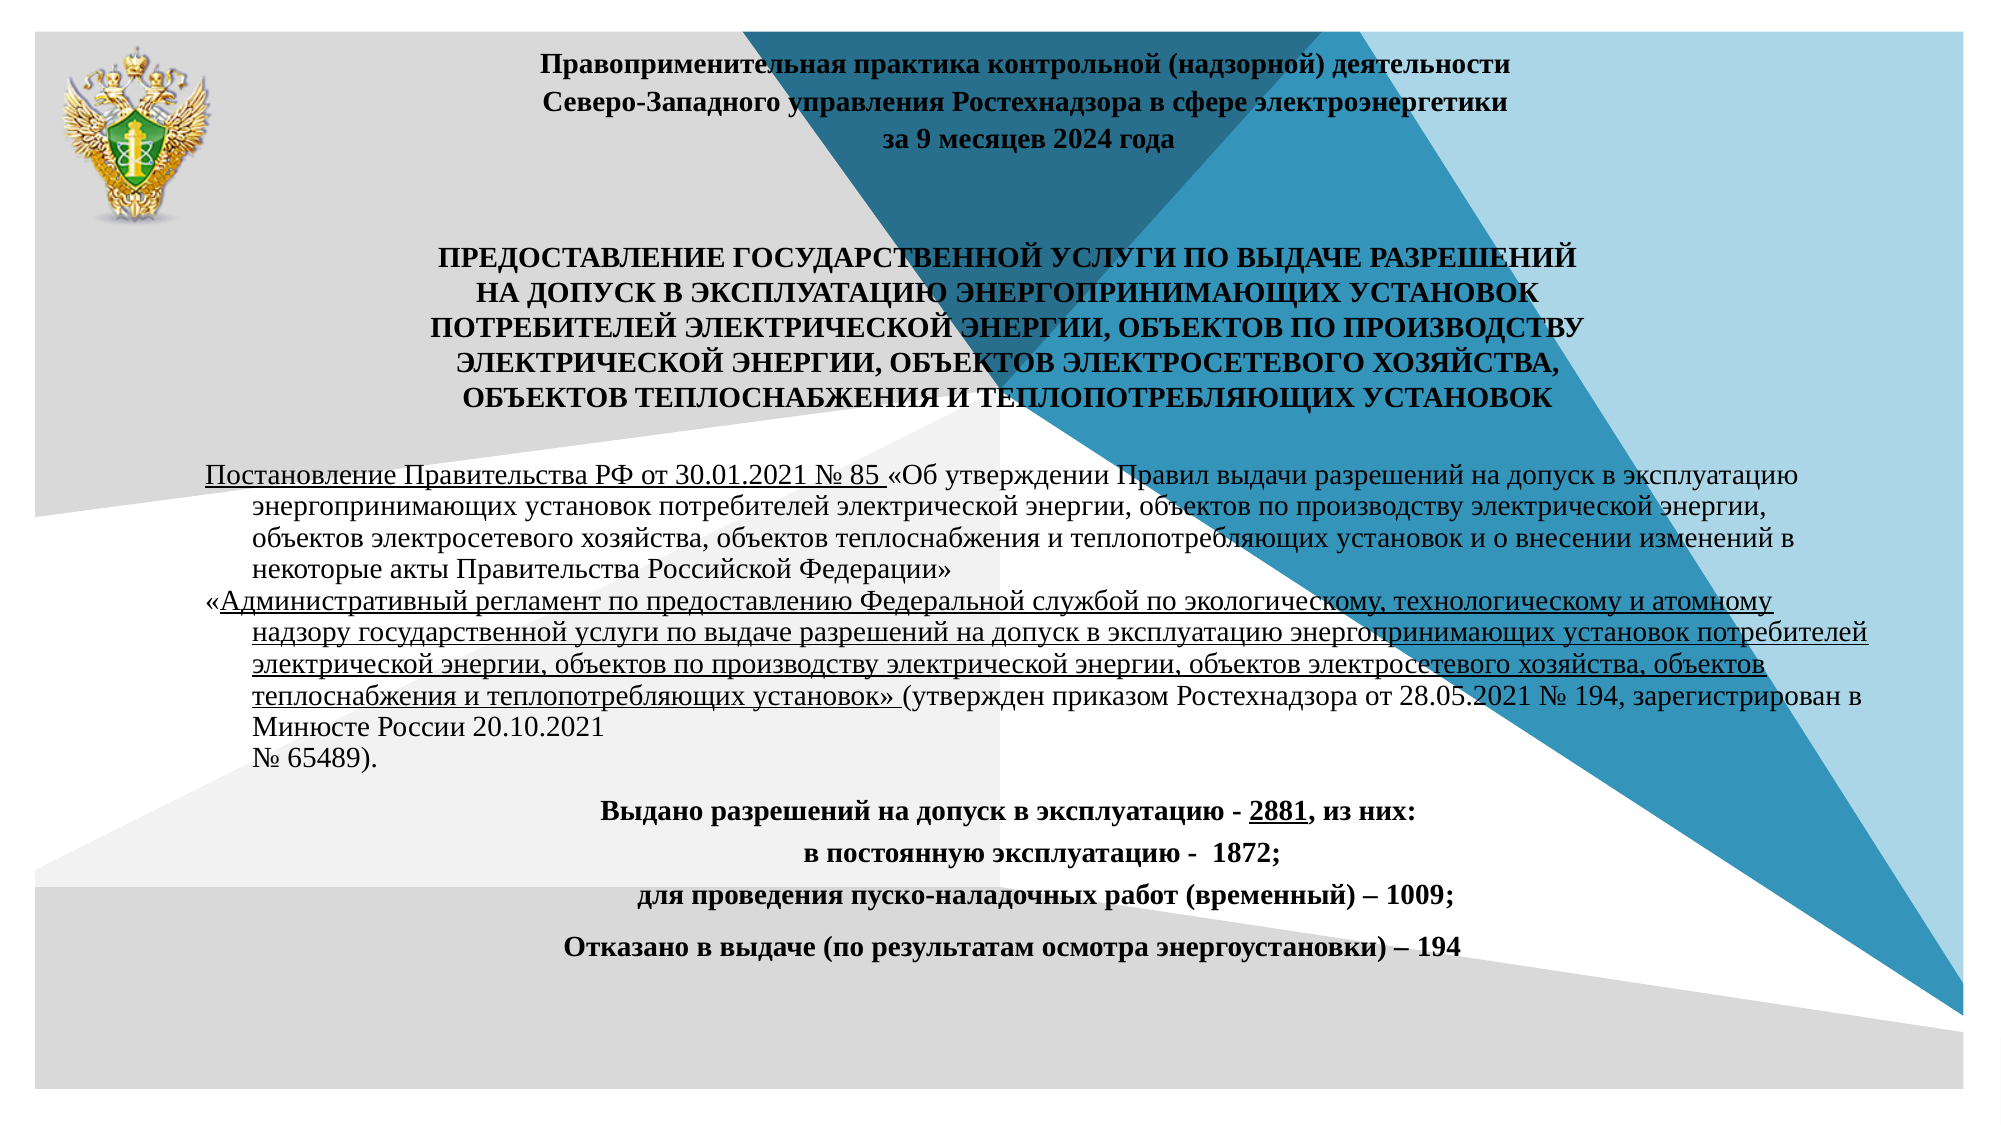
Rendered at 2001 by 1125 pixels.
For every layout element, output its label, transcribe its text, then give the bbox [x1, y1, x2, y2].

picture [60, 45, 215, 226]
text_box Правоприменительная практика контрольной (надзорной) деятельности Северо-Западного управления Ростехнадзора в сфере электроэнергетики за 9 месяцев 2024 года [435, 34, 1623, 200]
list Постановление Правительства РФ от 30.01.2021 № 85 «Об утверждении Правил выдачи разрешений на допуск в эксплуатацию энергопринимающих установок потребителей электрической энергии, объектов по производству электрической энергии, объектов электросетевого хозяйства, объектов теплоснабжения и теплопотребляющих установок и о внесении изменений в некоторые акты Правительства Российской Федерации» «Административный регламент по предоставлению Федеральной службой по экологическому, технологическому и атомному надзору государственной услуги по выдаче разрешений на допуск в эксплуатацию энергопринимающих установок потребителей электрической энергии, объектов по производству электрической энергии, объектов электросетевого хозяйства, объектов теплоснабжения и теплопотребляющих установок» (утвержден приказом Ростехнадзора от 28.05.2021 № 194, зарегистрирован в Минюсте России 20.10.2021 № 65489). Выдано разрешений на допуск в эксплуатацию - 2881, из них: в постоянную эксплуатацию - 1872; для проведения пуско-наладочных работ (временный) – 1009; Отказано в выдаче (по результатам осмотра энергоустановки) – 194 [133, 451, 1891, 1043]
text_box ПРЕДОСТАВЛЕНИЕ ГОСУДАРСТВЕННОЙ УСЛУГИ ПО ВЫДАЧЕ РАЗРЕШЕНИЙ НА ДОПУСК В ЭКСПЛУАТАЦИЮ ЭНЕРГОПРИНИМАЮЩИХ УСТАНОВОК ПОТРЕБИТЕЛЕЙ ЭЛЕКТРИЧЕСКОЙ ЭНЕРГИИ, ОБЪЕКТОВ ПО ПРОИЗВОДСТВУ ЭЛЕКТРИЧЕСКОЙ ЭНЕРГИИ, ОБЪЕКТОВ ЭЛЕКТРОСЕТЕВОГО ХОЗЯЙСТВА, ОБЪЕКТОВ ТЕПЛОСНАБЖЕНИЯ И ТЕПЛОПОТРЕБЛЯЮЩИХ УСТАНОВОК [414, 231, 1602, 421]
